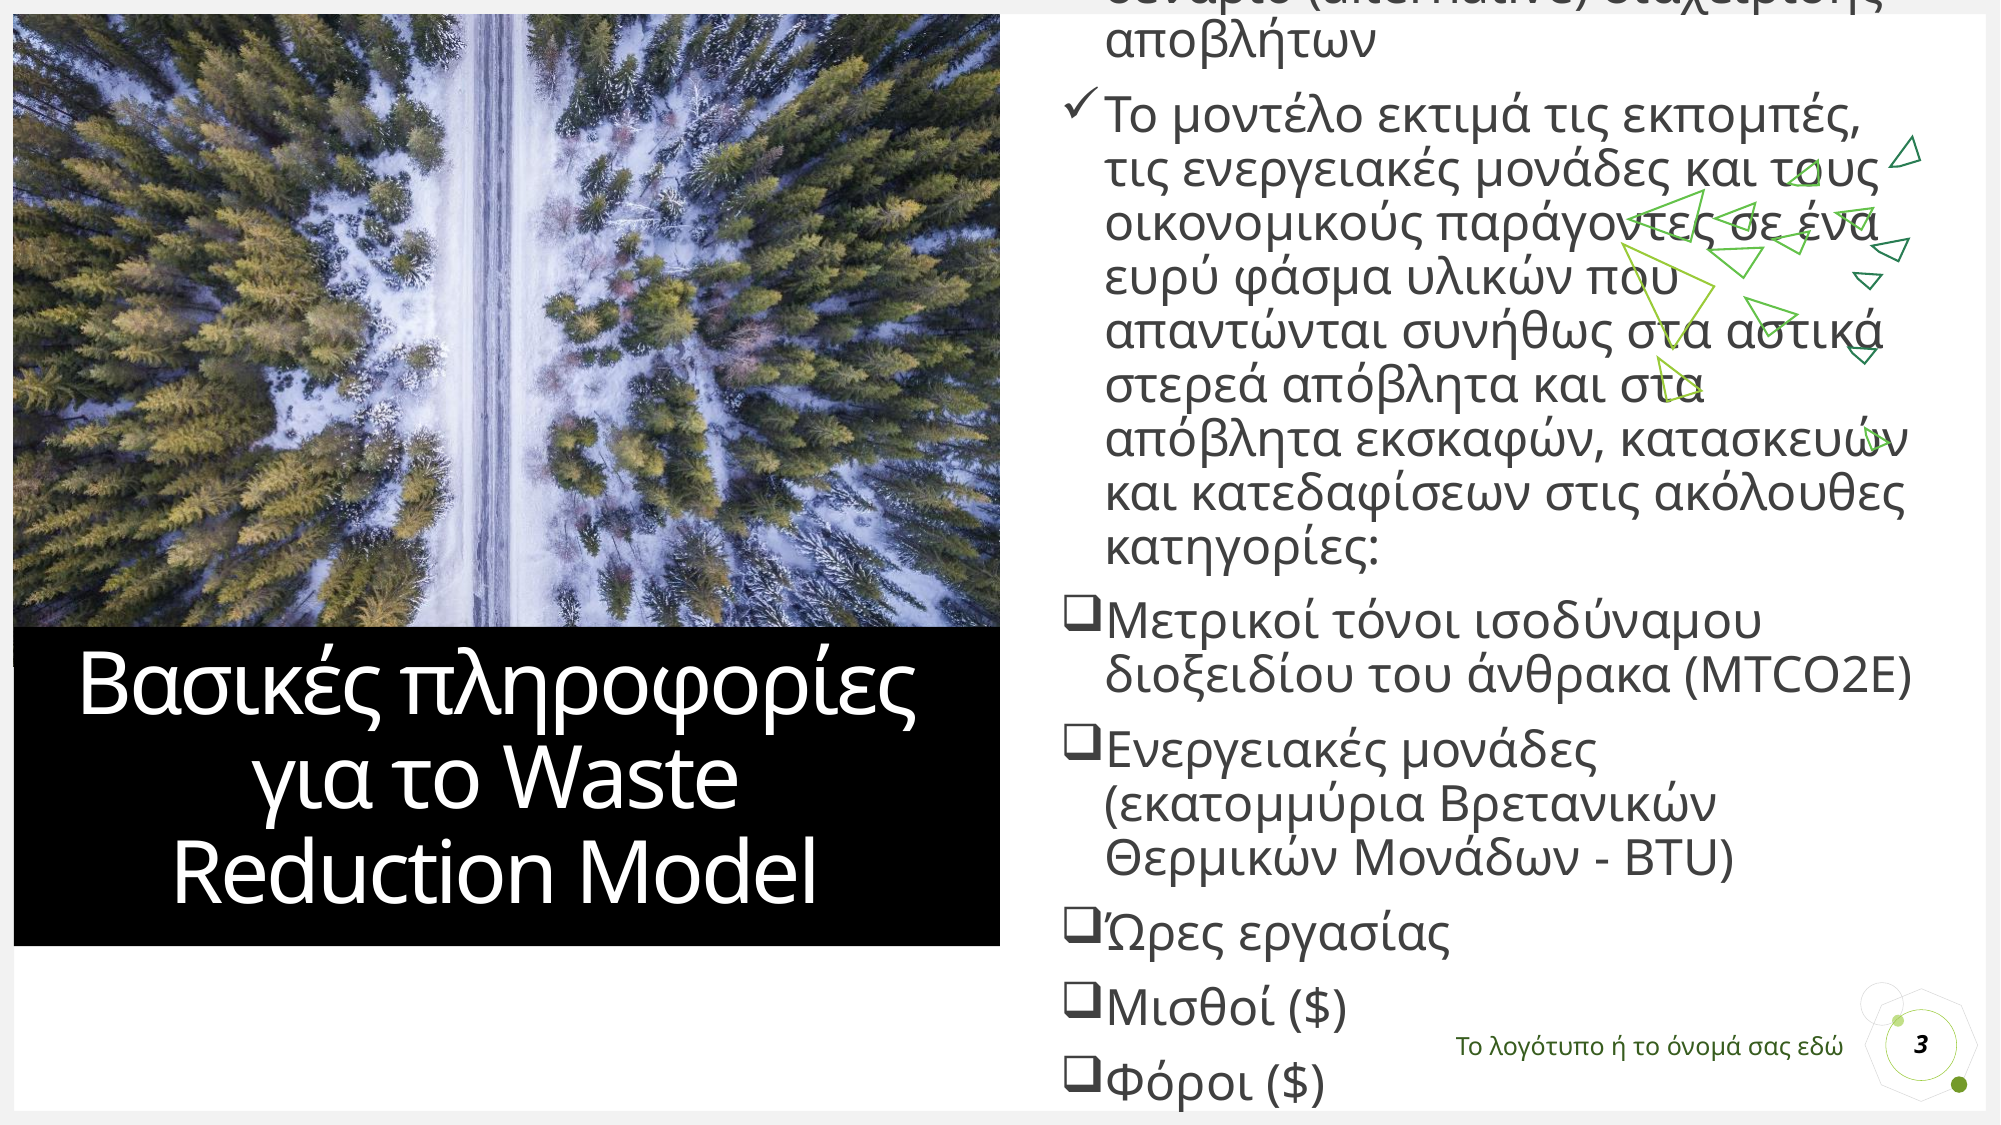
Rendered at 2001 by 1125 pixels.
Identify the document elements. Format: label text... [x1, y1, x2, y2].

picture [13, 14, 1000, 667]
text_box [1617, 136, 1922, 451]
list Η σύγκριση αφορά το βασικό (baseline) και το ενναλακτικό σενάριο (alternative) διαχείρισης αποβλήτων Το μοντέλο εκτιμά τις εκπομπές, τις ενεργειακές μονάδες και τους οικονομικούς παράγοντες σε ένα ευρύ φάσμα υλικών που απαντώνται συνήθως στα αστικά στερεά απόβλητα και στα απόβλητα εκσκαφών, κατασκευών και κατεδαφίσεων στις ακόλουθες κατηγορίες: Μετρικοί τόνοι ισοδύναμου διοξειδίου του άνθρακα (MTCO2E) Ενεργειακές μονάδες (εκατομμύρια Βρετανικών Θερμικών Μονάδων - BTU) Ώρες εργασίας Μισθοί ($) Φόροι ($) [1060, 75, 1932, 1112]
slide_number 3 [1885, 1009, 1957, 1081]
title Βασικές πληροφορίες για το Waste Reduction Model [13, 667, 1000, 947]
